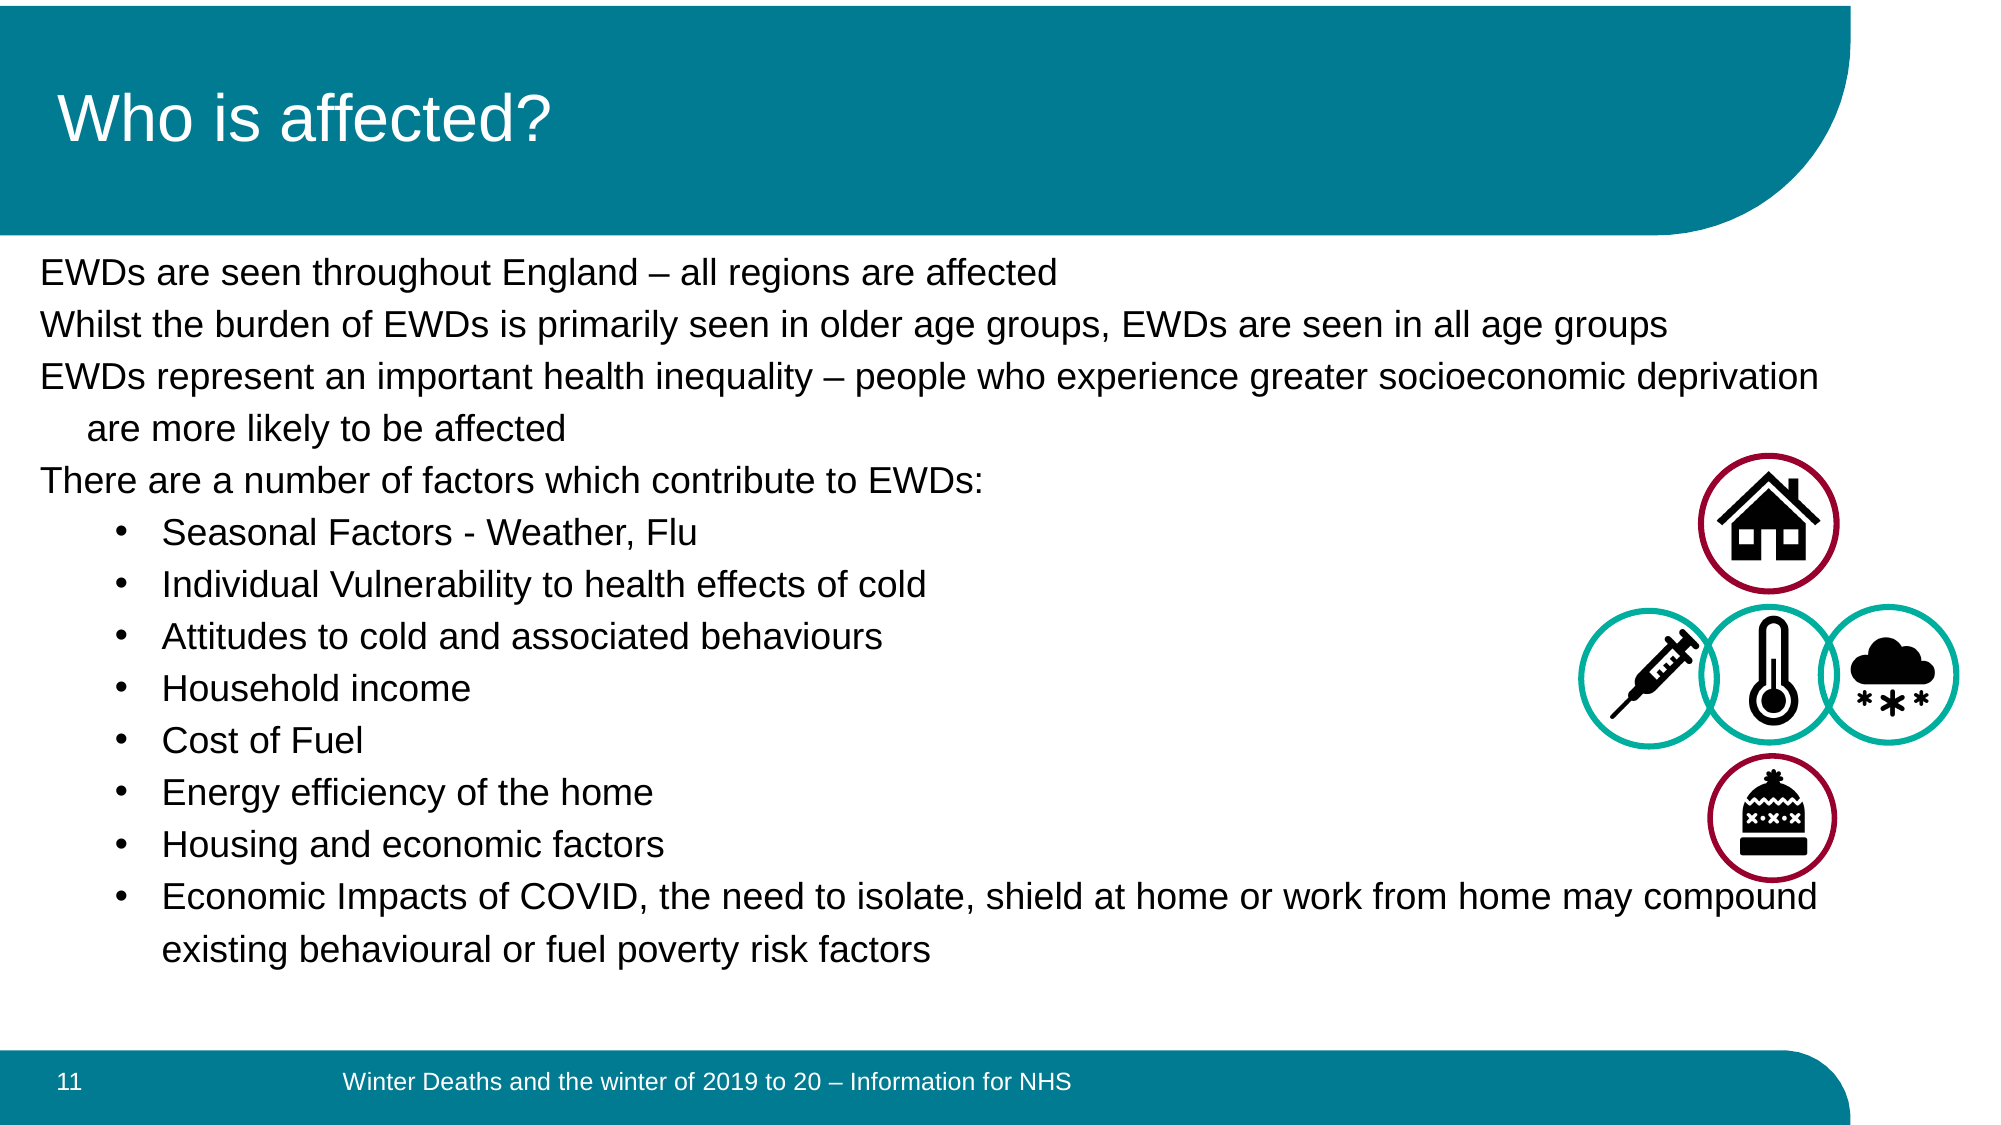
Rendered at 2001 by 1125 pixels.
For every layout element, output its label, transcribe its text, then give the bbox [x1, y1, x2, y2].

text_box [1697, 452, 1840, 595]
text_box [1577, 603, 1960, 750]
title Who is affected? [57, 75, 1375, 182]
list EWDs are seen throughout England – all regions are affected Whilst the burden of EWDs is primarily seen in older age groups, EWDs are seen in all age groups EWDs represent an important health inequality – people who experience greater socioeconomic deprivation are more likely to be affected There are a number of factors which contribute to EWDs: Seasonal Factors - Weather, Flu Individual Vulnerability to health effects of cold Attitudes to cold and associated behaviours Household income Cost of Fuel Energy efficiency of the home Housing and economic factors Economic Impacts of COVID, the need to isolate, shield at home or work from home may compound existing behavioural or fuel poverty risk factors [39, 240, 1868, 1039]
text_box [1707, 752, 1838, 884]
text_box 11 Winter Deaths and the winter of 2019 to 20 – Information for NHS [0, 1074, 1496, 1116]
